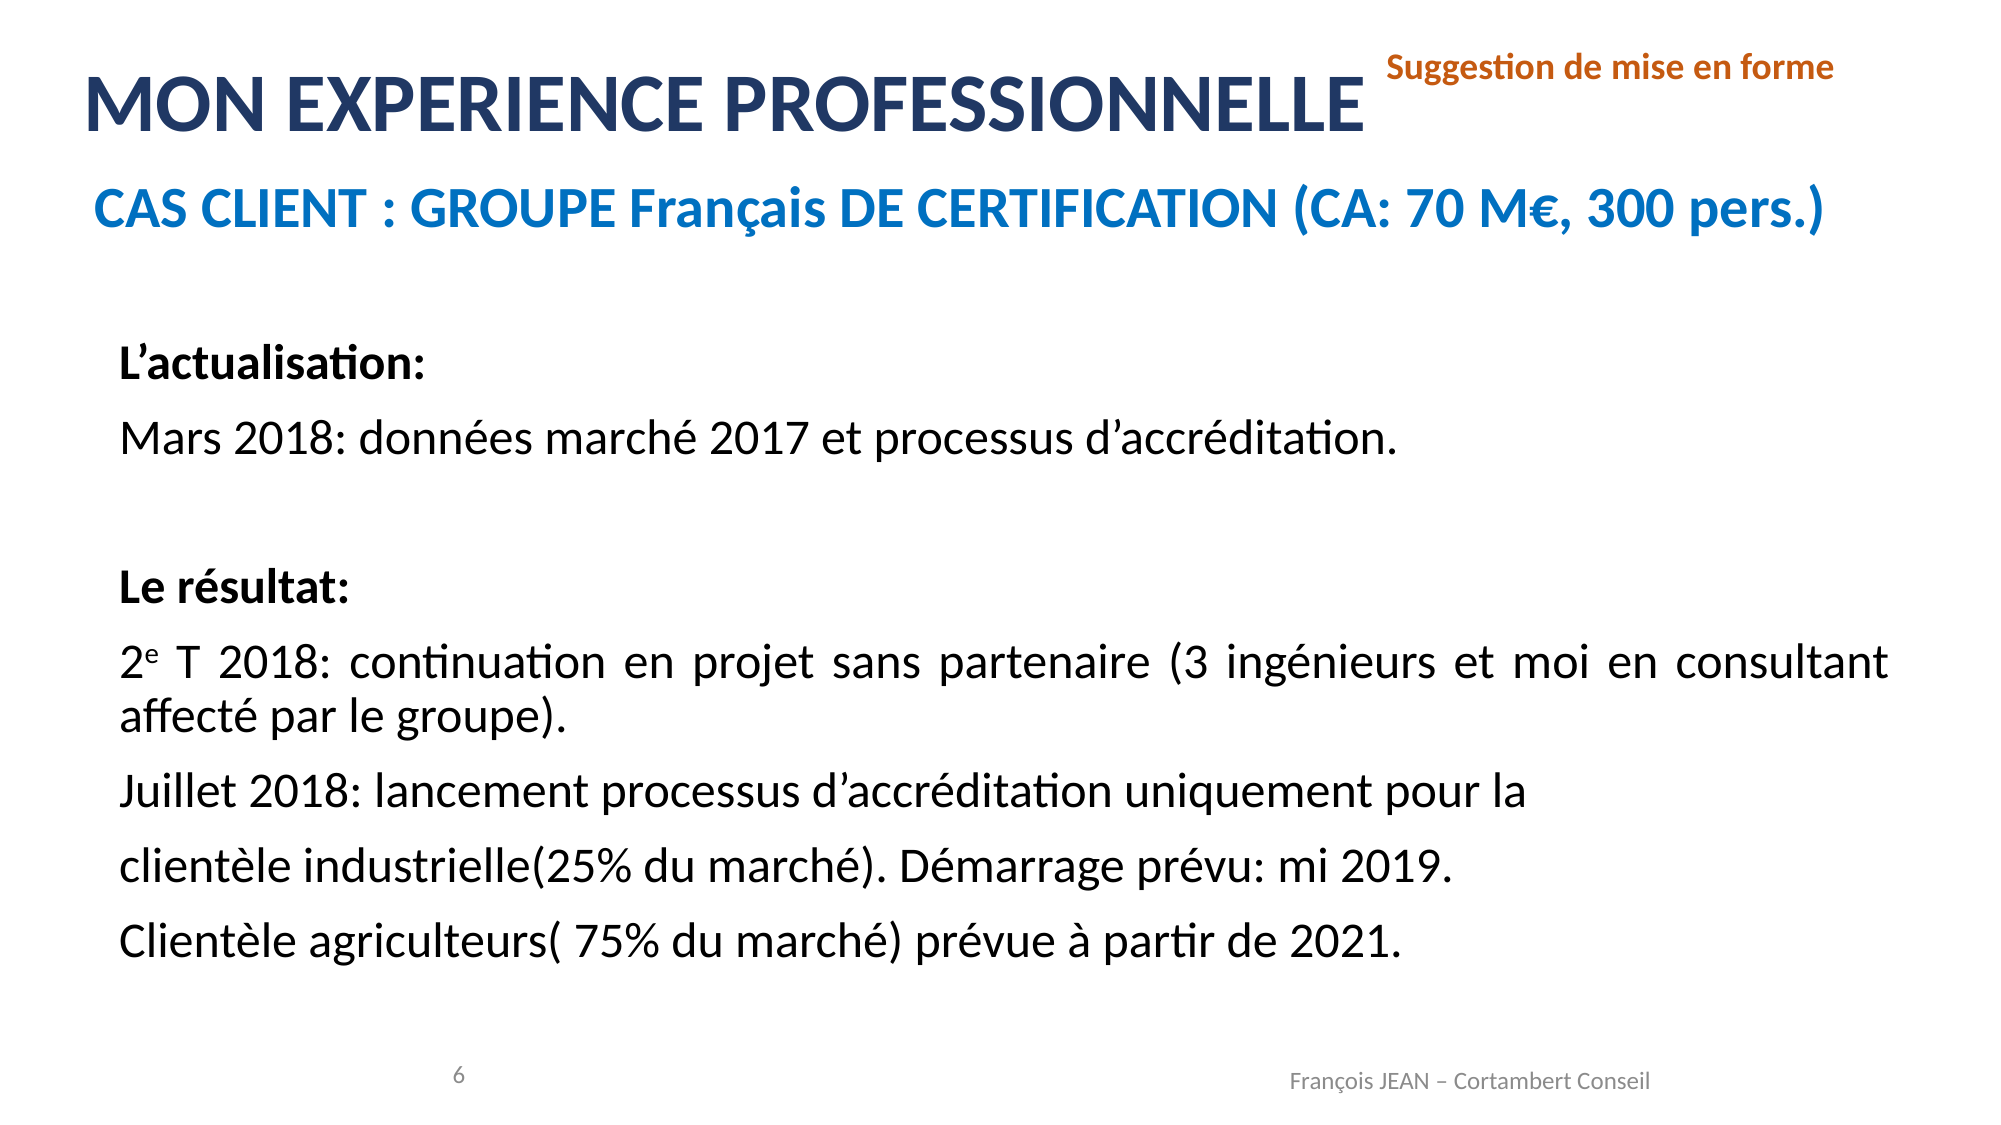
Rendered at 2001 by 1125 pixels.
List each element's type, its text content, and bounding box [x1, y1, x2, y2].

list L’actualisation: Mars 2018: données marché 2017 et processus d’accréditation. Le résultat: 2e T 2018: continuation en projet sans partenaire (3 ingénieurs et moi en consultant affecté par le groupe). Juillet 2018: lancement processus d’accréditation uniquement pour la clientèle industrielle(25% du marché). Démarrage prévu: mi 2019. Clientèle agriculteurs( 75% du marché) prévue à partir de 2021. [104, 268, 1905, 1051]
slide_number 6 [30, 1050, 481, 1097]
text_box MON EXPERIENCE PROFESSIONNELLE [68, 40, 1905, 156]
text_box Suggestion de mise en forme [1371, 34, 1968, 94]
footer François JEAN – Cortambert Conseil [1274, 1050, 1950, 1110]
text_box CAS CLIENT : GROUPE Français DE CERTIFICATION (CA: 70 M€, 300 pers.) [79, 172, 1942, 246]
